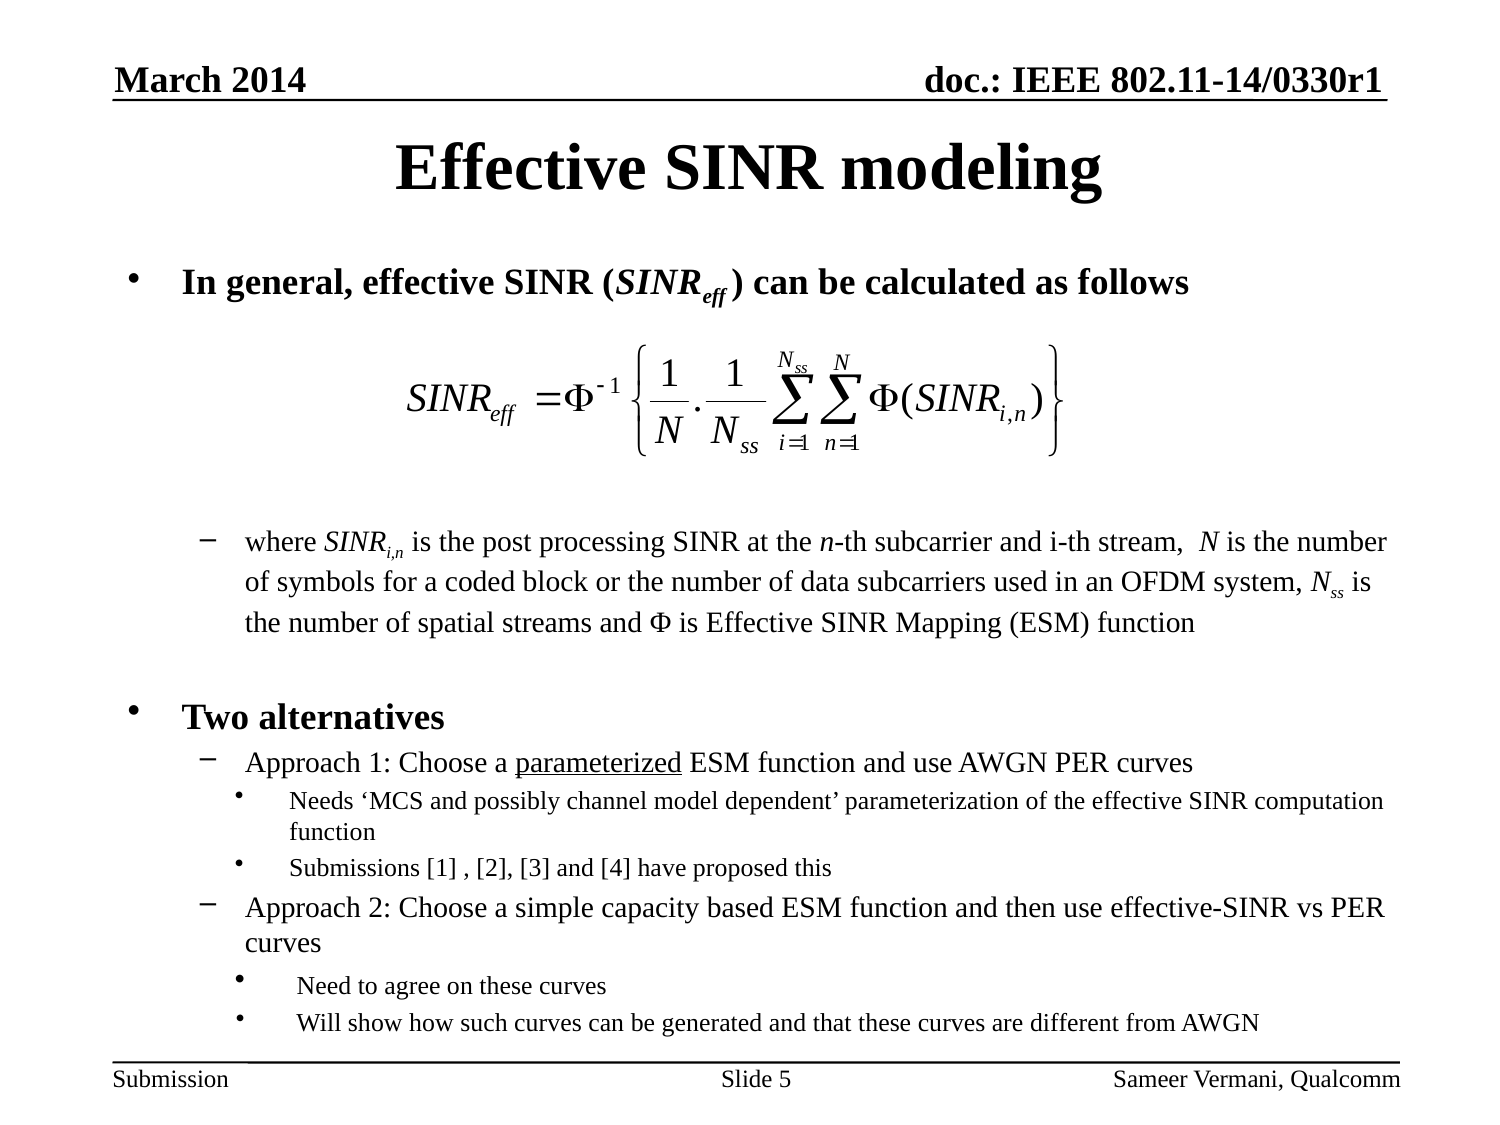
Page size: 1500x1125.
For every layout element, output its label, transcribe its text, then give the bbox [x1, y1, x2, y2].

footer Sameer Vermani, Qualcomm [963, 1062, 1402, 1093]
slide_number 5 [712, 1062, 800, 1093]
list In general, effective SINR (SINReff ) can be calculated as follows where SINRi,n is the post processing SINR at the n-th subcarrier and i-th stream, N is the number of symbols for a coded block or the number of data subcarriers used in an OFDM system, Nss is the number of spatial streams and Φ is Effective SINR Mapping (ESM) function Two alternatives Approach 1: Choose a parameterized ESM function and use AWGN PER curves Needs ‘MCS and possibly channel model dependent’ parameterization of the effective SINR computation function Submissions [1] , [2], [3] and [4] have proposed this Approach 2: Choose a simple capacity based ESM function and then use effective-SINR vs PER curves Need to agree on these curves Will show how such curves can be generated and that these curves are different from AWGN [112, 249, 1425, 1050]
title Effective SINR modeling [112, 75, 1388, 249]
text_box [399, 337, 1073, 466]
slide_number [114, 54, 354, 100]
